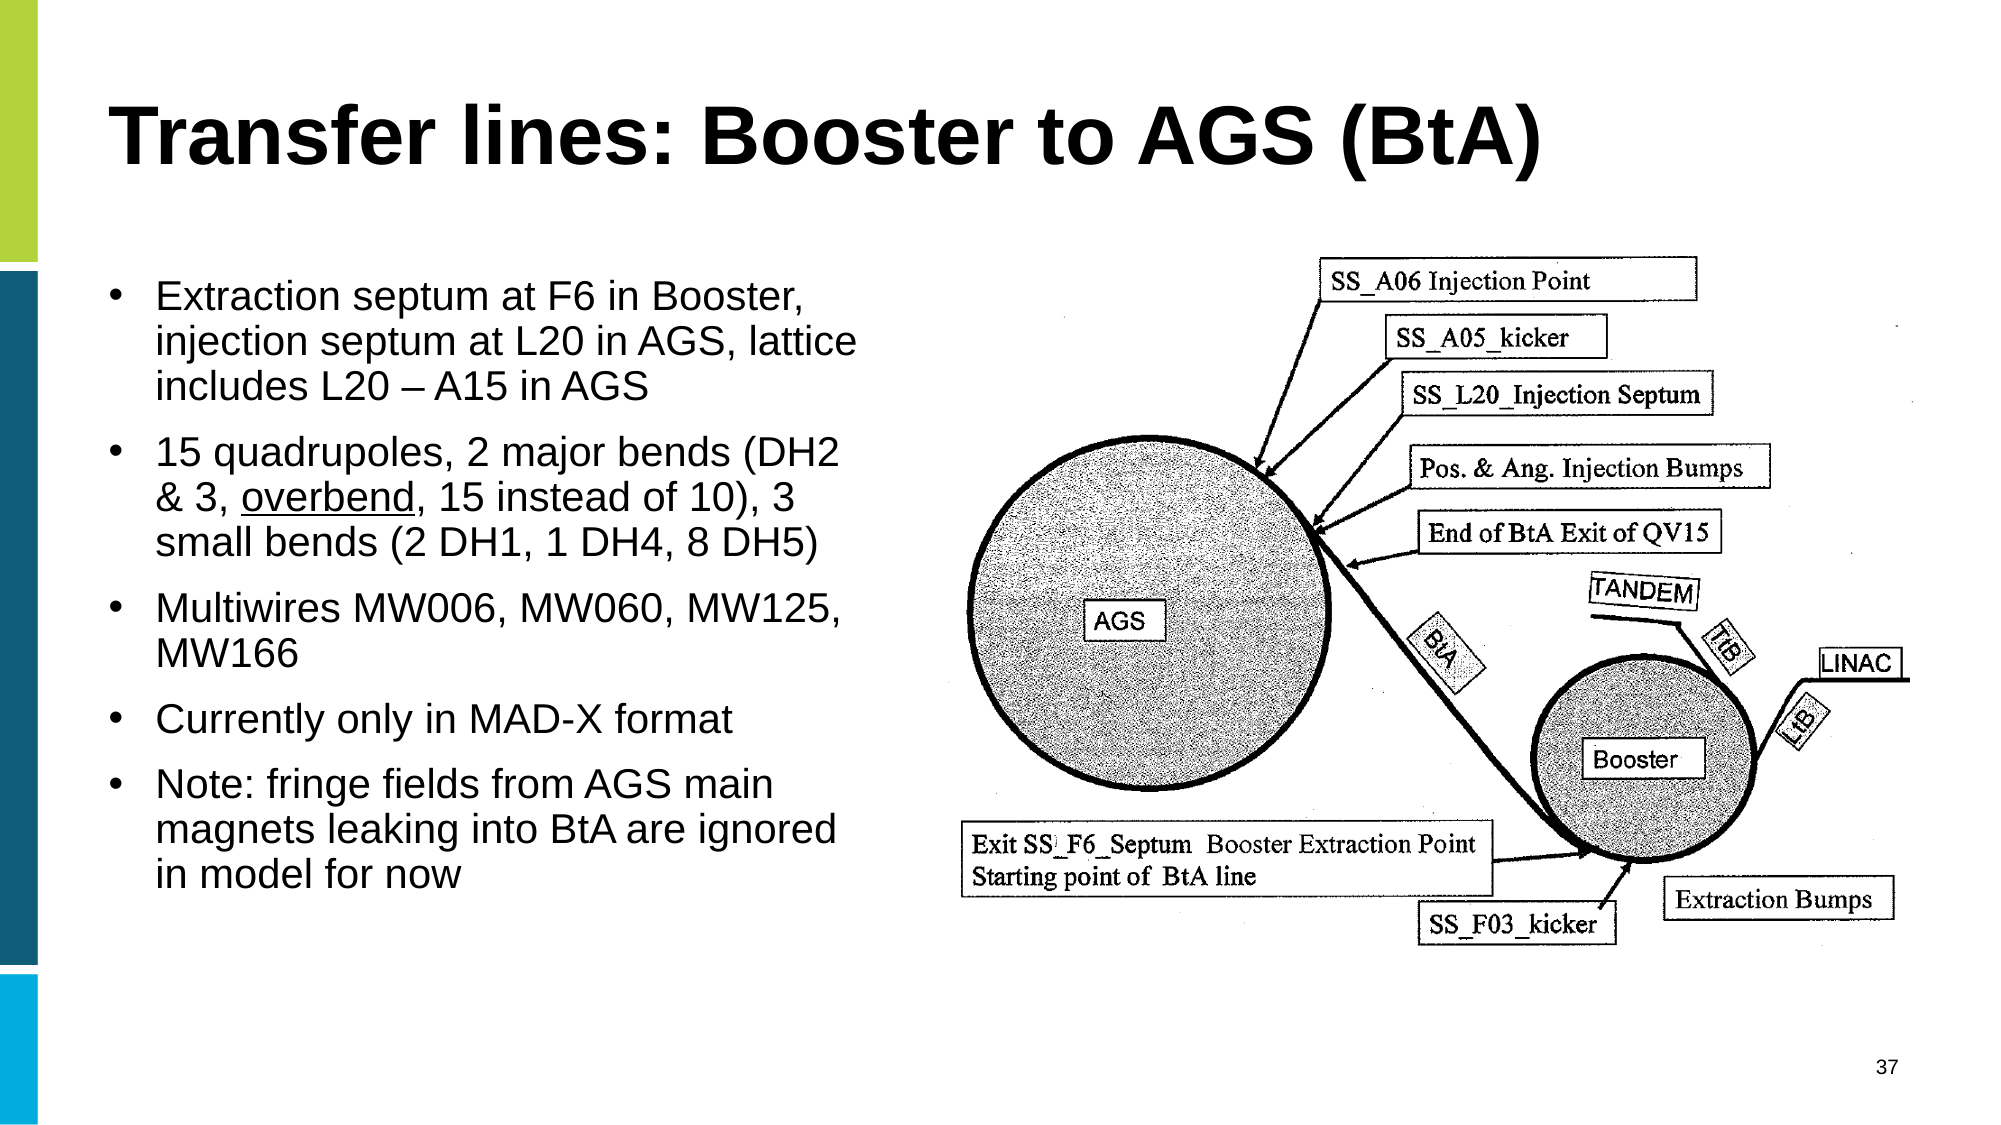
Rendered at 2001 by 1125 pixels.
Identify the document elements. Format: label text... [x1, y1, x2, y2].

slide_number 37 [1835, 1036, 1907, 1097]
picture [0, 0, 2001, 1125]
title Transfer lines: Booster to AGS (BtA) [93, 28, 1907, 247]
